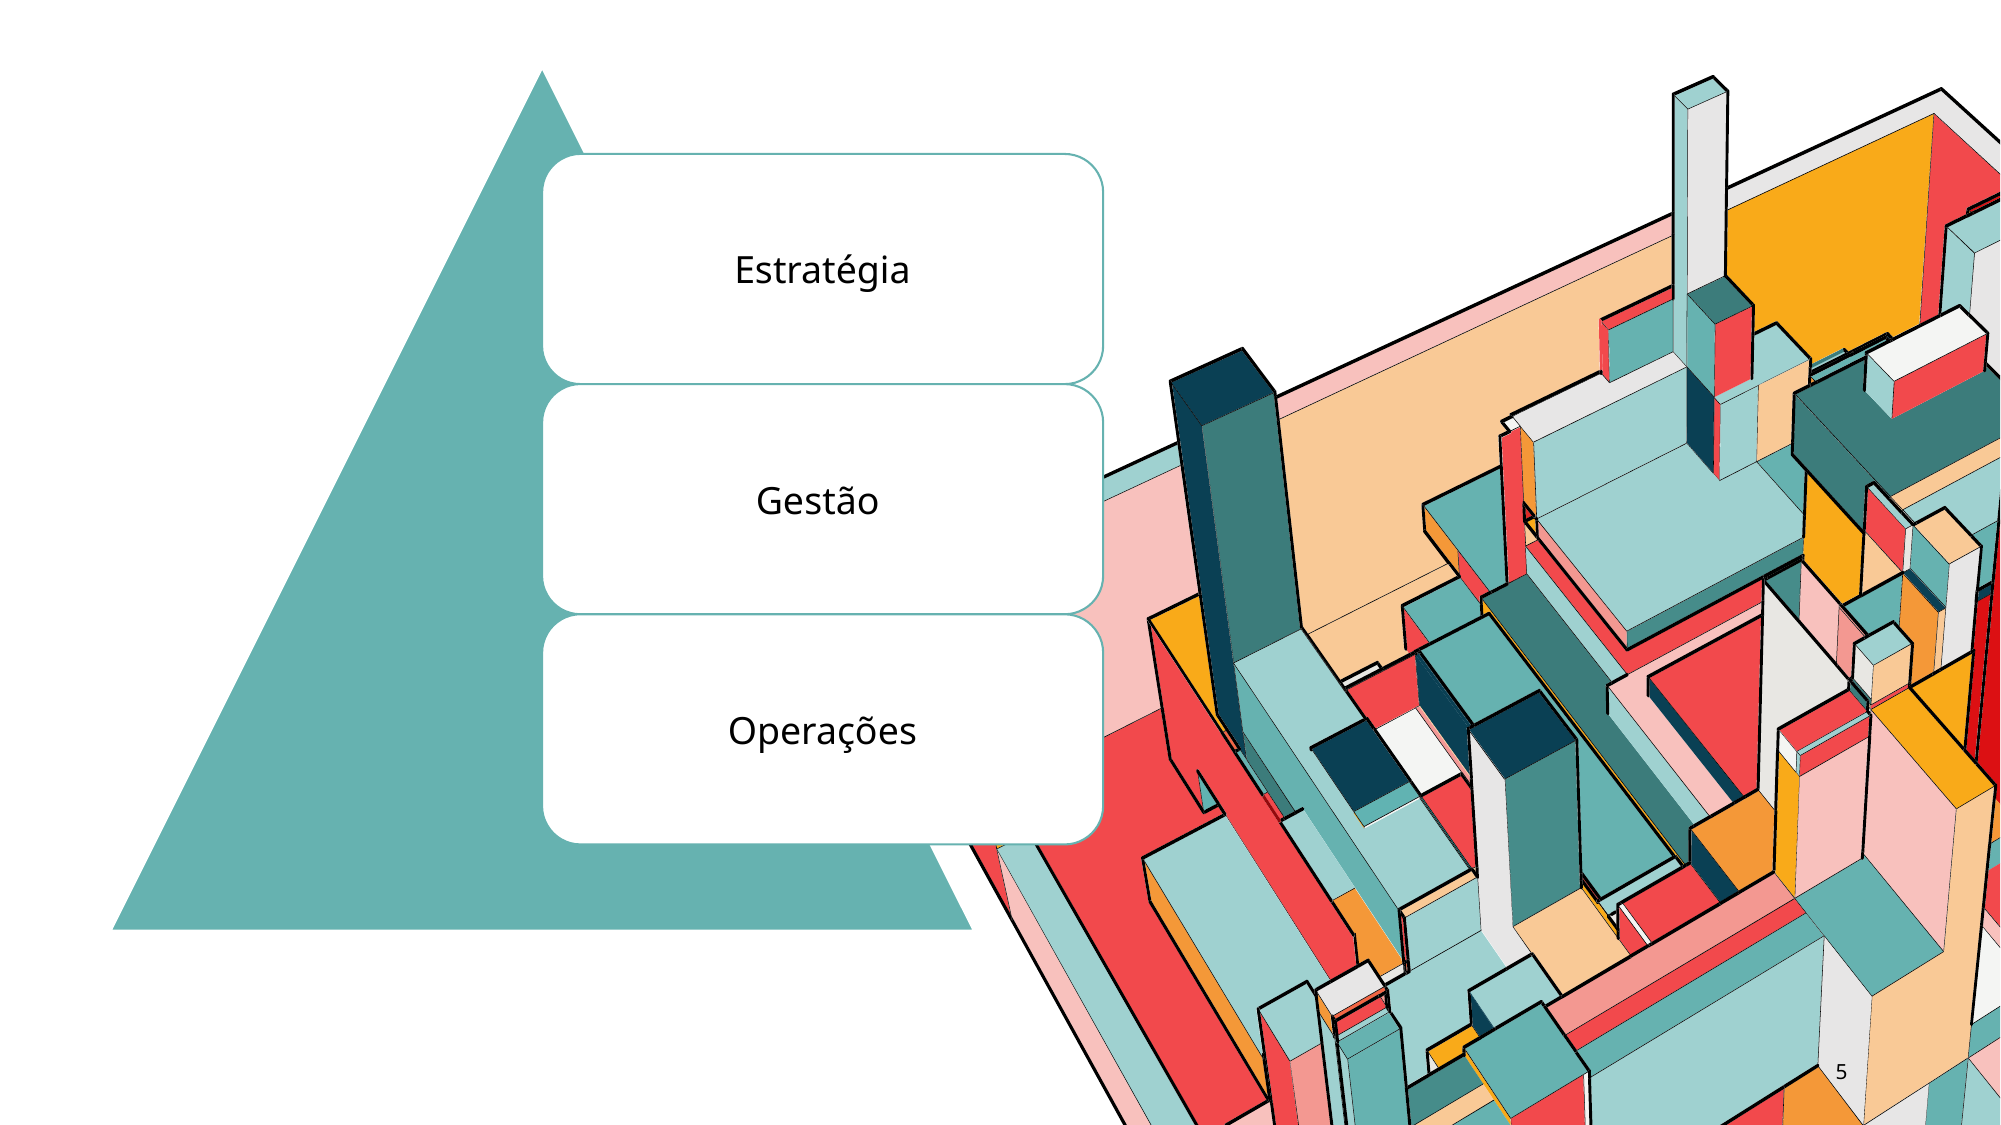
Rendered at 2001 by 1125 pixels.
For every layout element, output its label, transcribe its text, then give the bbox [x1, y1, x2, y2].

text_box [110, 67, 1457, 931]
slide_number 5 [1412, 1042, 1863, 1103]
